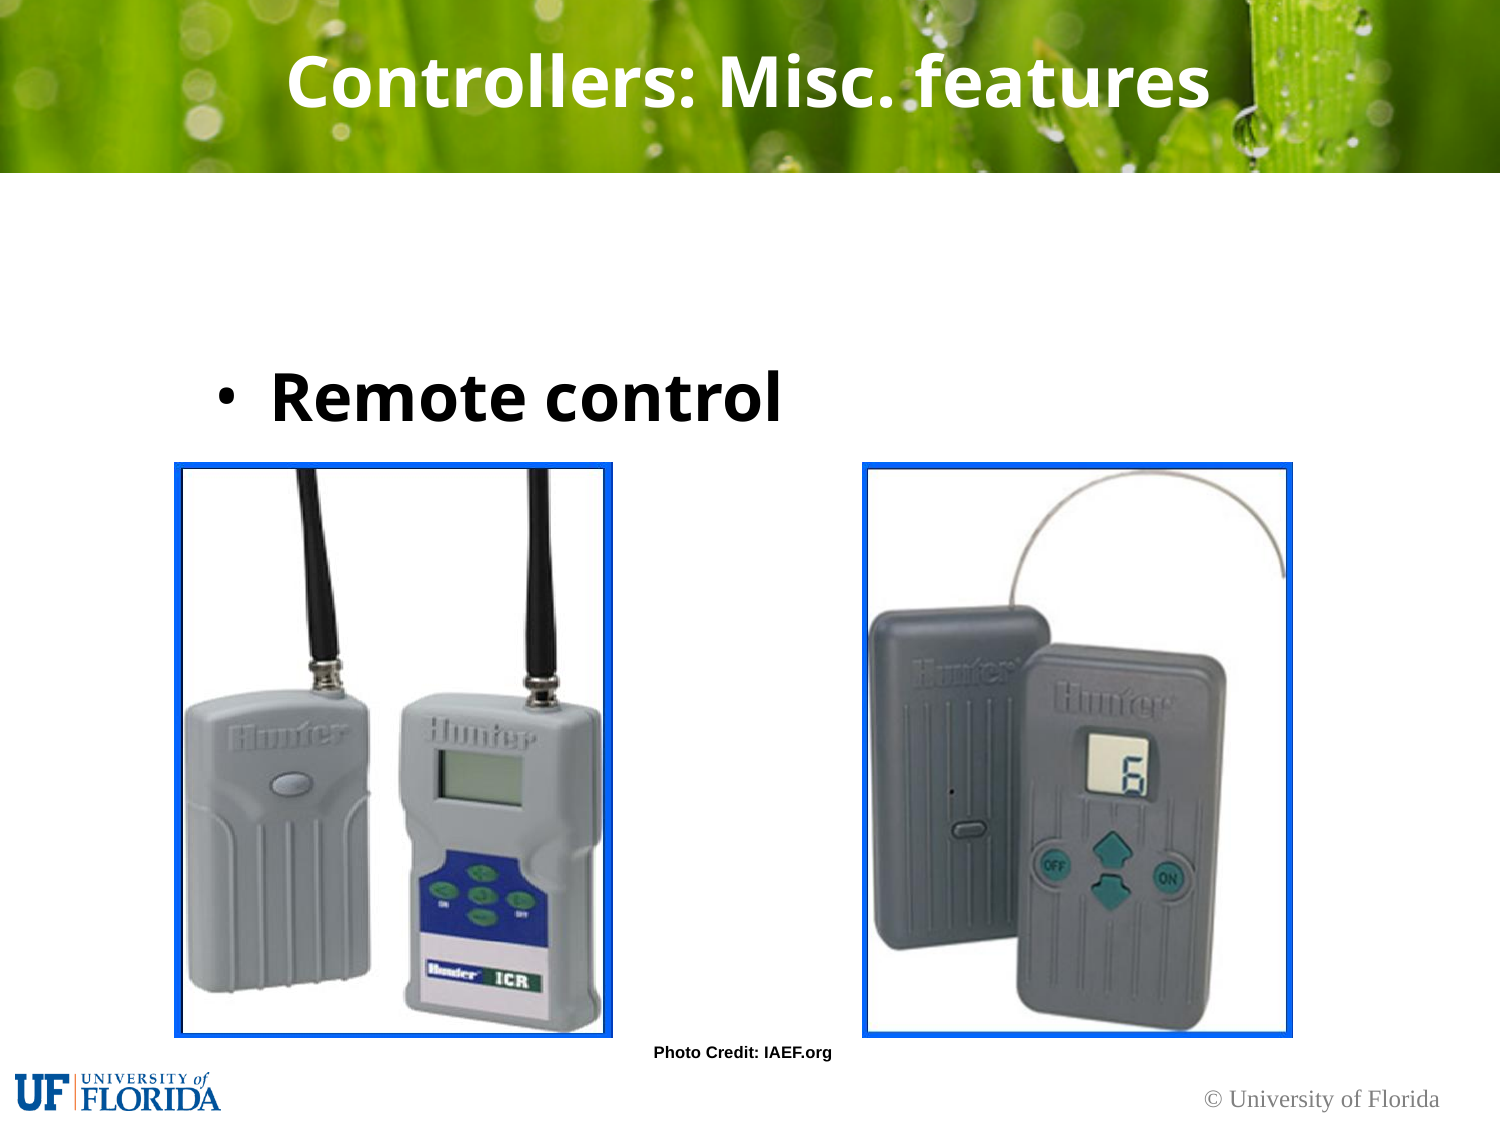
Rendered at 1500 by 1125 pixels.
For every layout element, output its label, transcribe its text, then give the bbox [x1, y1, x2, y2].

list Remote control [199, 359, 1426, 456]
picture [174, 462, 613, 1038]
picture [0, 0, 1500, 173]
picture [15, 1072, 221, 1111]
title Controllers: Misc. features [0, 0, 1499, 172]
picture [862, 462, 1293, 1038]
text_box Photo Credit: IAEF.org [638, 1037, 848, 1070]
